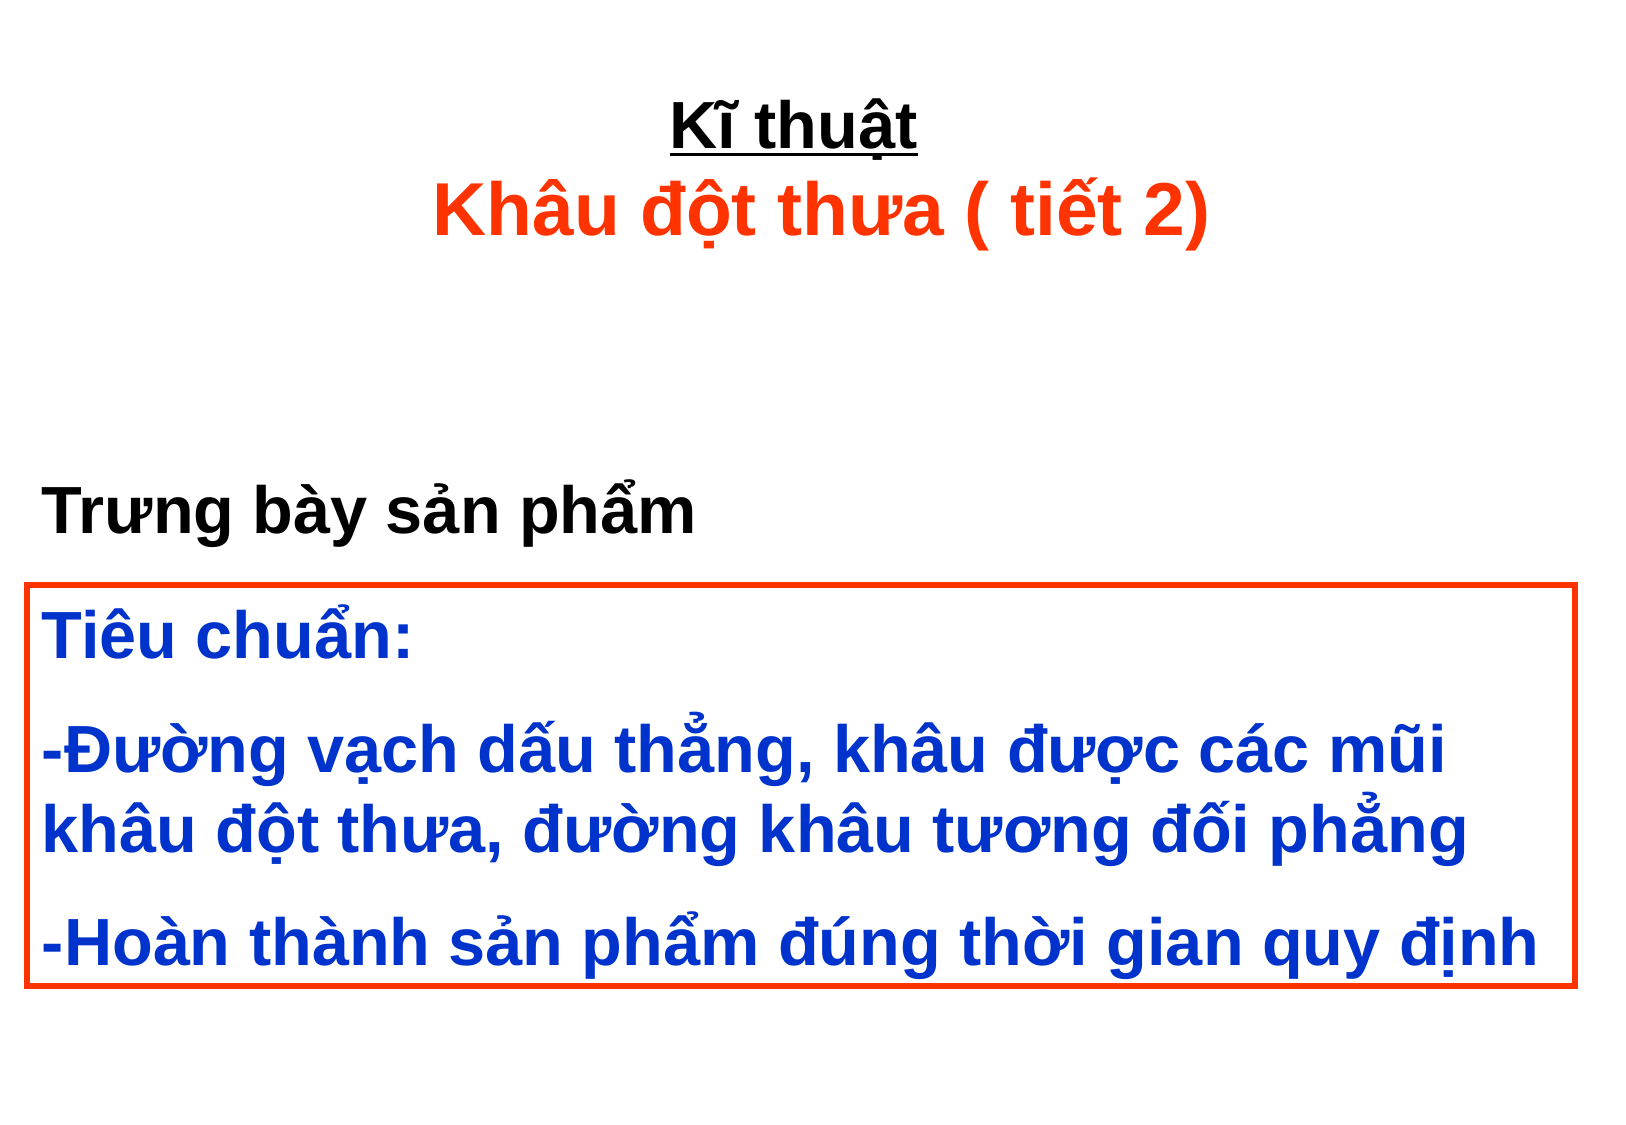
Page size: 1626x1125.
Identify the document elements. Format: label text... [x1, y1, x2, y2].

text_box Kĩ thuật [624, 74, 963, 153]
text_box Khâu đột thưa ( tiết 2) [396, 153, 1247, 258]
text_box Tiêu chuẩn: -Đường vạch dấu thẳng, khâu được các mũi khâu đột thưa, đường khâu tương đối phẳng -Hoàn thành sản phẩm đúng thời gian quy định [27, 584, 1575, 986]
text_box Trưng bày sản phẩm [27, 459, 1050, 555]
